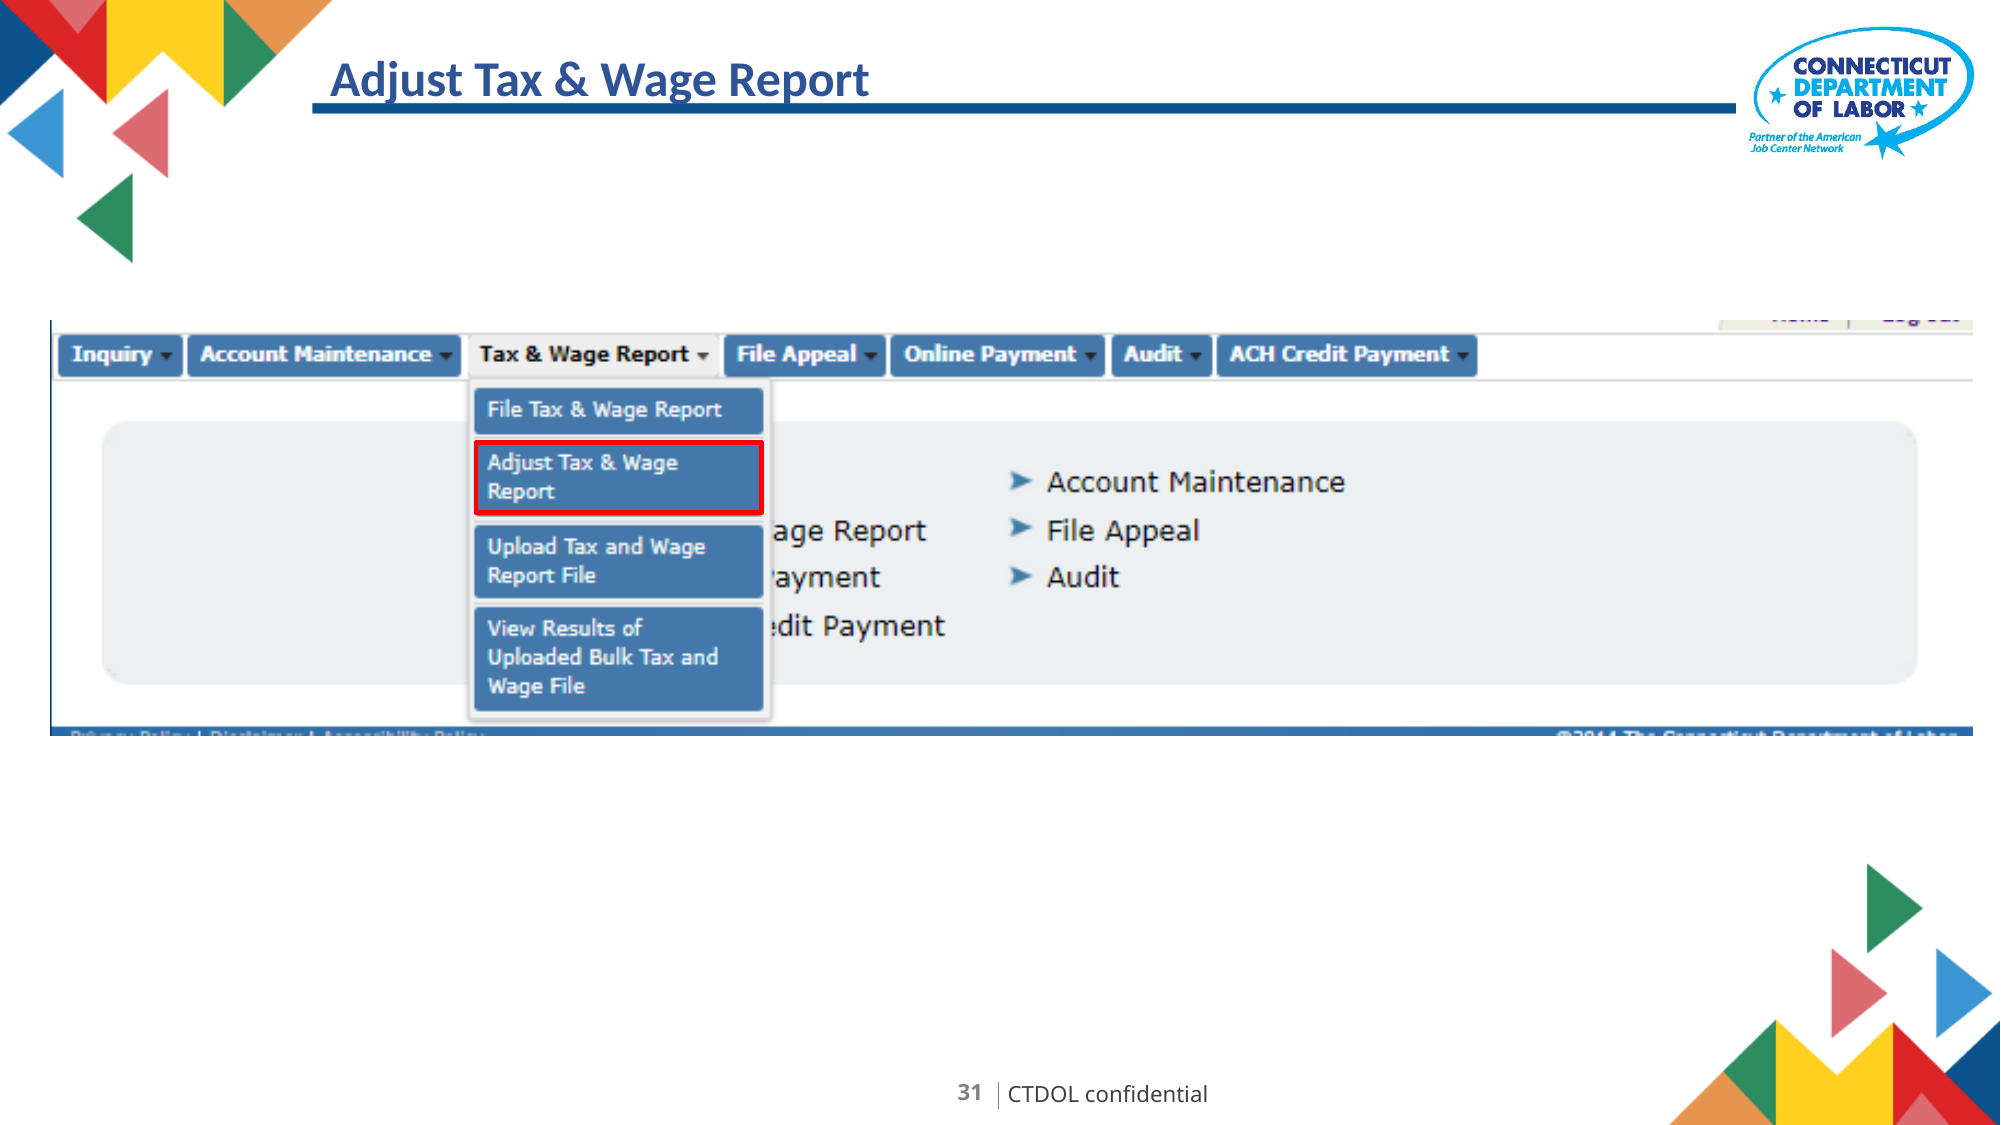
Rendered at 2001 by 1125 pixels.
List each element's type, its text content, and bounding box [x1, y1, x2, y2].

text_box Adjust Tax & Wage Report [315, 39, 1778, 115]
picture [0, 0, 2000, 1125]
